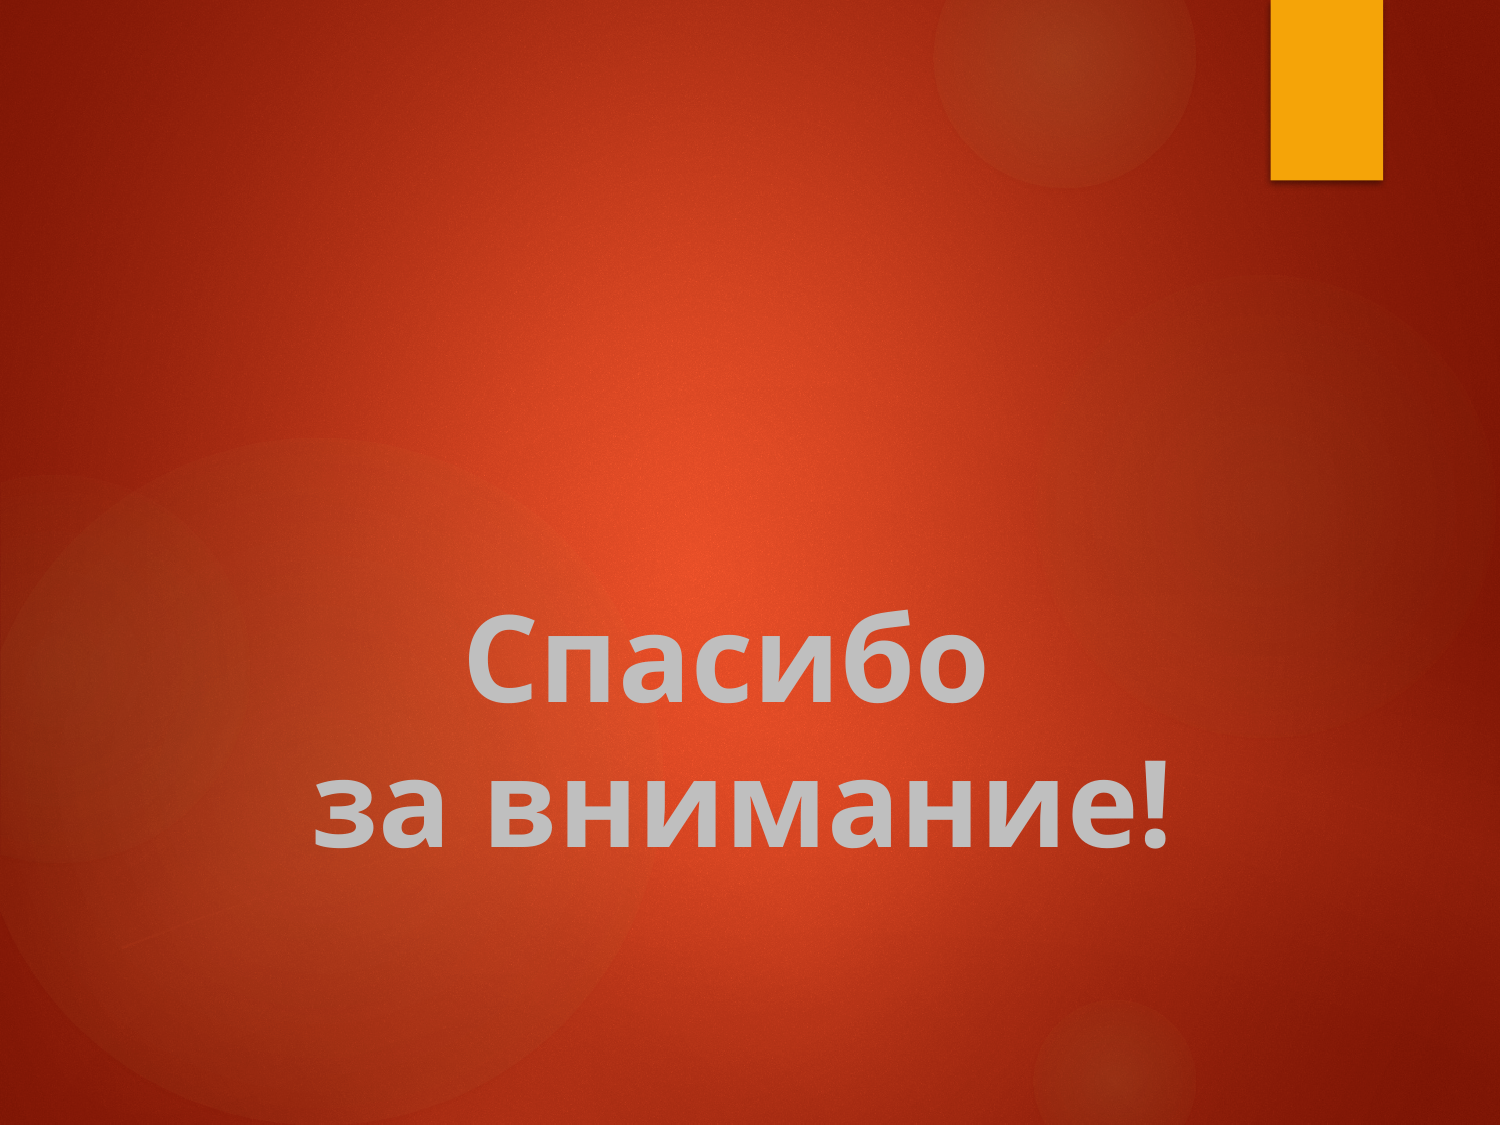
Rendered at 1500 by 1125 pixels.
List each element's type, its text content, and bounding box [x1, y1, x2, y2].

text_box Спасибо за внимание! [296, 574, 1189, 879]
